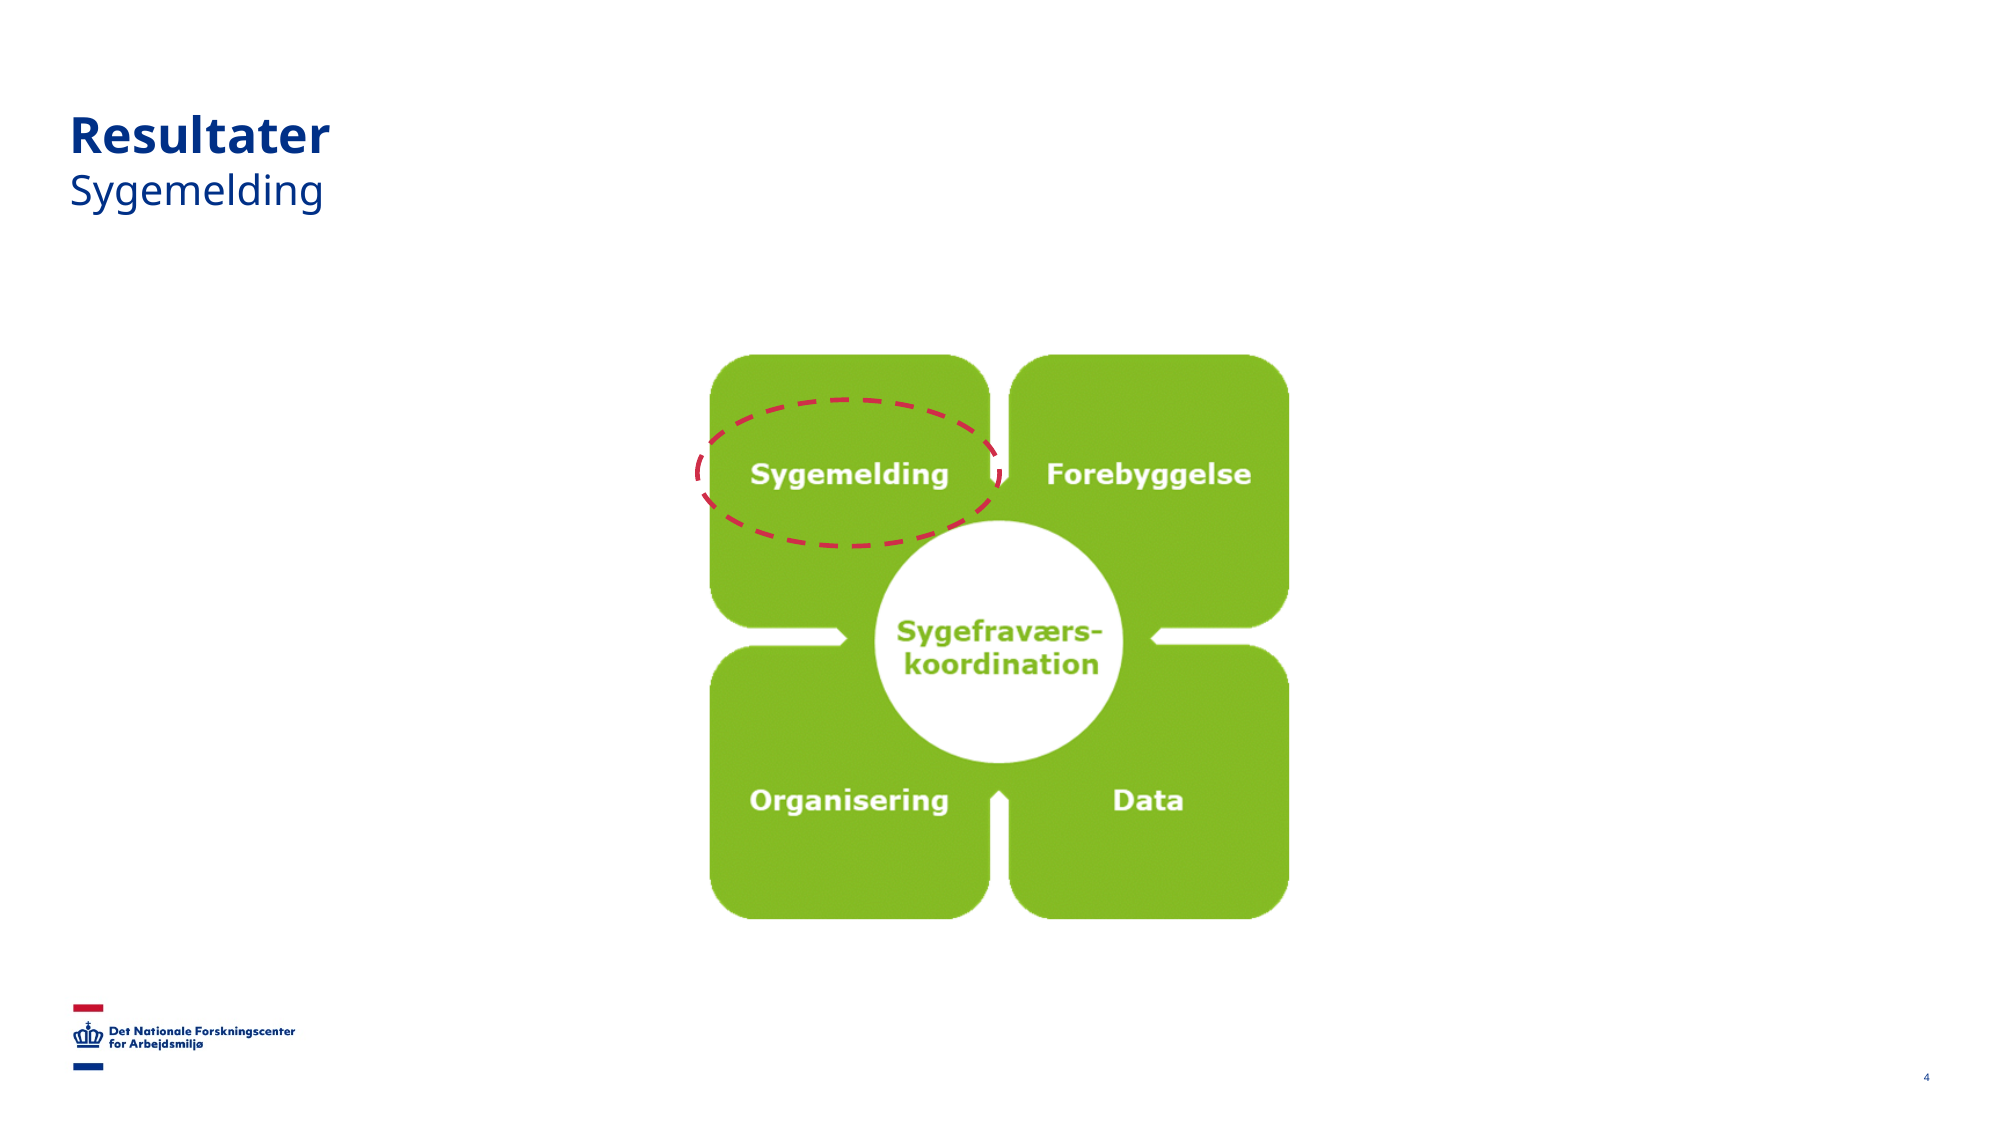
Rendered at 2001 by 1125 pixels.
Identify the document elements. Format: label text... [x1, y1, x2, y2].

subtitle Sygemelding [70, 162, 1930, 220]
title Resultater [70, 101, 1930, 160]
text_box [696, 451, 704, 497]
picture [43, 974, 325, 1100]
slide_number 4 [1510, 1055, 1930, 1085]
picture [704, 350, 1295, 926]
